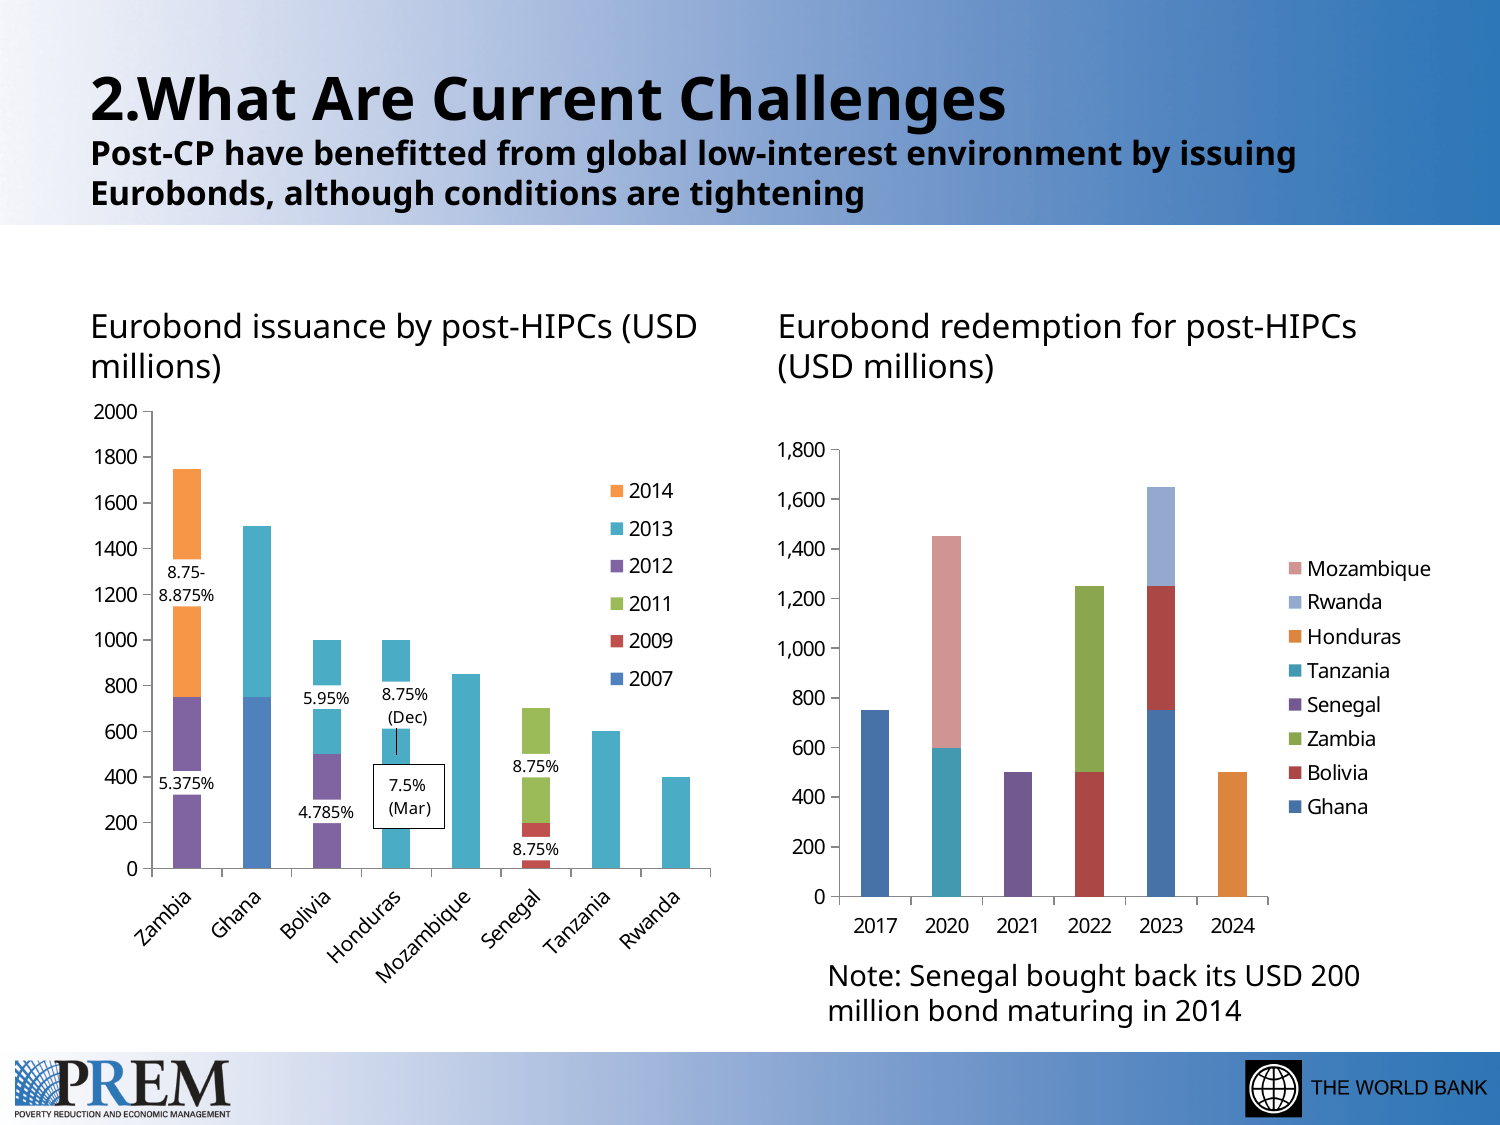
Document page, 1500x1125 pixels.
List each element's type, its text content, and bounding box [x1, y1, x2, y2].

list Eurobond issuance by post-HIPCs (USD millions) [75, 287, 738, 387]
title 2.What Are Current Challenges Post-CP have benefitted from global low-interest environment by issuing Eurobonds, although conditions are tightening [75, 12, 1425, 221]
picture [0, 0, 1500, 225]
text_box Note: Senegal bought back its USD 200 million bond maturing in 2014 [812, 958, 1450, 1035]
picture [0, 1052, 1500, 1125]
list Eurobond redemption for post-HIPCs (USD millions) [762, 287, 1426, 393]
chart [762, 424, 1451, 951]
chart [62, 387, 738, 1013]
